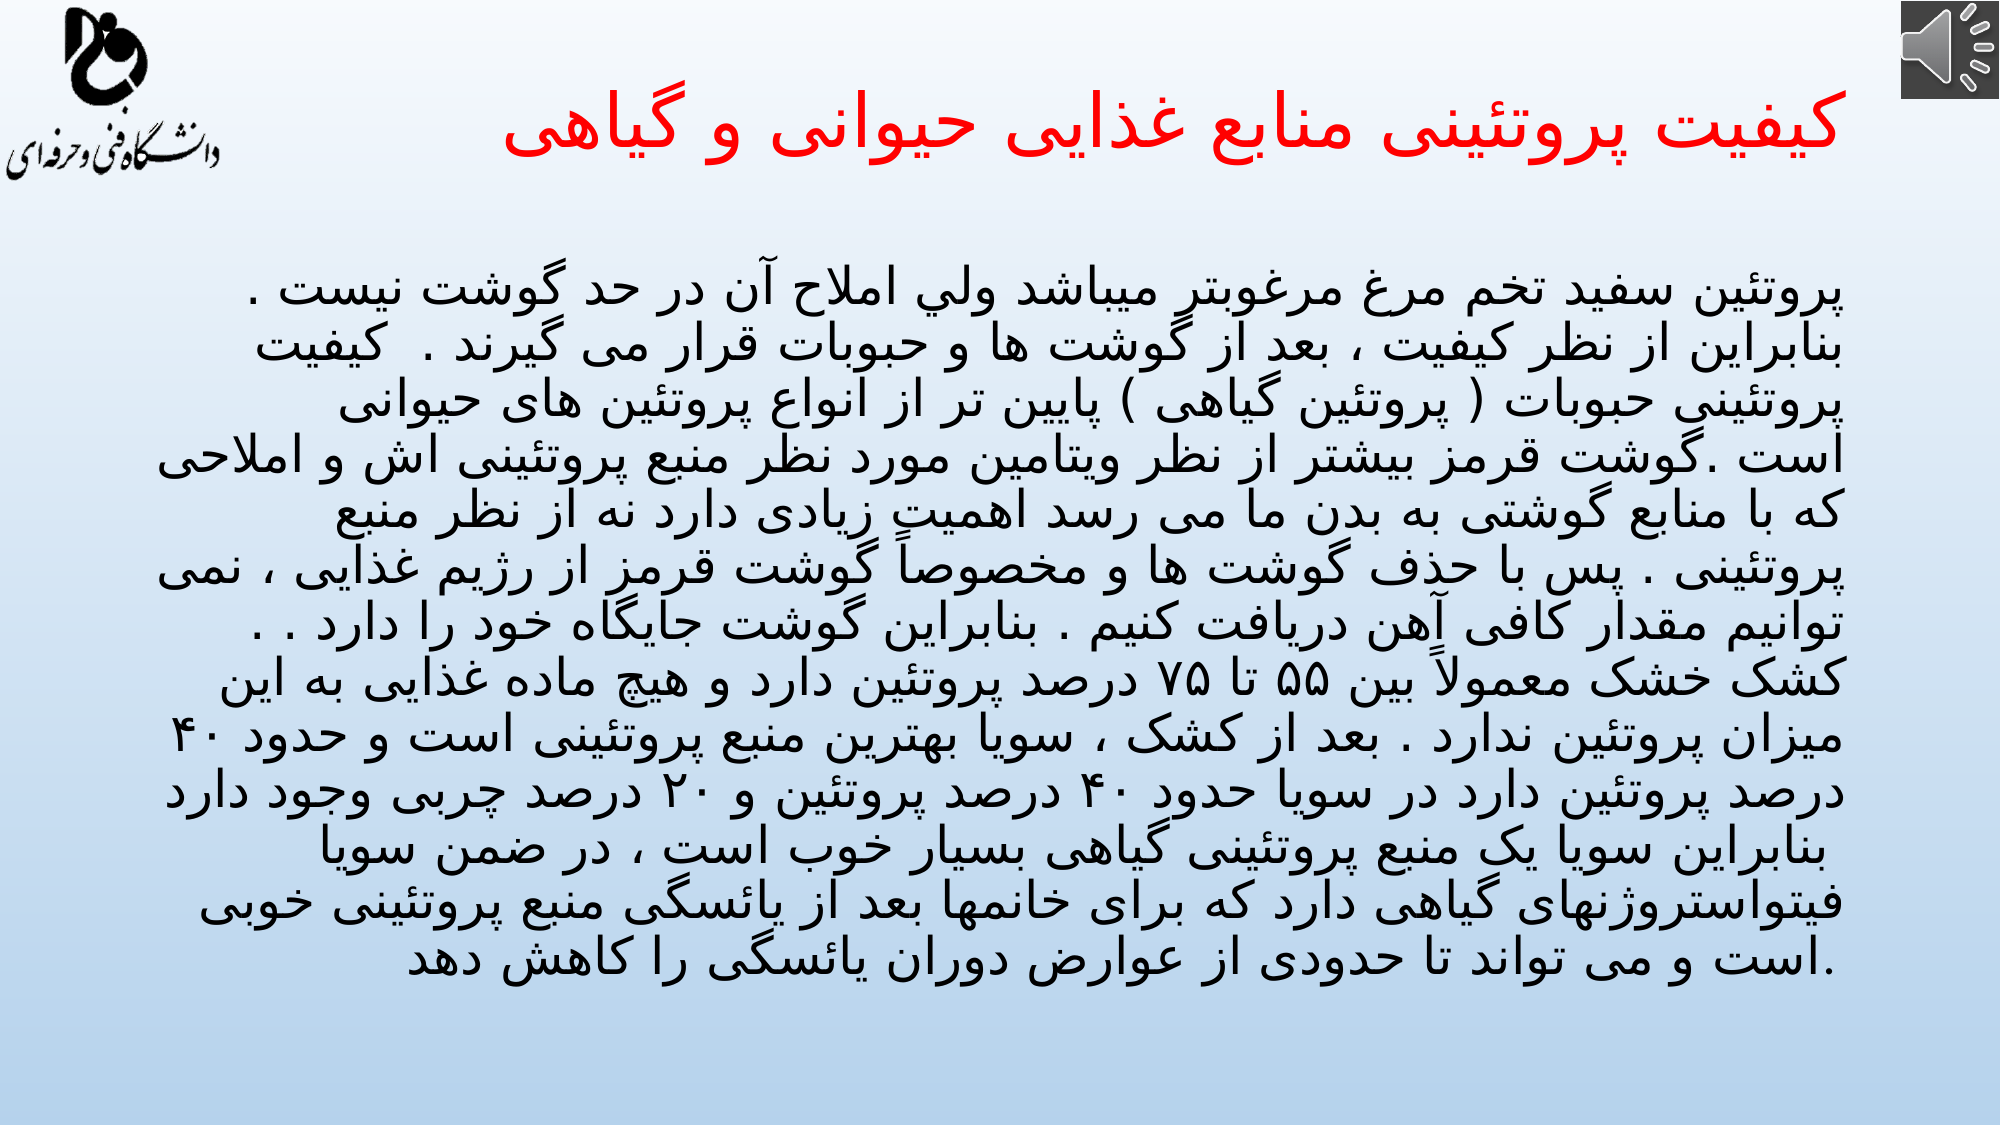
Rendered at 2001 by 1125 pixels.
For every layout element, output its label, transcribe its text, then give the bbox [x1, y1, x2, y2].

list پروتئین سفید تخم مرغ مرغوبتر ميباشد ولي املاح آن در حد گوشت نيست . بنابراین از نظر کیفیت ، بعد از گوشت ها و حبوبات قرار می گیرند . کیفیت پروتئینی حبوبات ( پروتئین گیاهی ) پایین تر از انواع پروتئین های حیوانی است .گوشت قرمز بیشتر از نظر ویتامین مورد نظر منبع پروتئینی اش و املاحی که با منابع گوشتی به بدن ما می رسد اهمیت زیادی دارد نه از نظر منبع پروتئینی . پس با حذف گوشت ها و مخصوصاً گوشت قرمز از رژیم غذایی ، نمی توانیم مقدار کافی آهن دریافت کنیم . بنابراین گوشت جایگاه خود را دارد . . کشک خشک معمولاً بین ۵۵ تا ۷۵ درصد پروتئین دارد و هیچ ماده غذایی به این میزان پروتئین ندارد . بعد از کشک ، سویا بهترین منبع پروتئینی است و حدود ۴۰ درصد پروتئین دارد در سویا حدود ۴۰ درصد پروتئین و ۲۰ درصد چربی وجود دارد بنابراین سویا یک منبع پروتئینی گیاهی بسیار خوب است ، در ضمن سویا فیتواستروژنهای گیاهی دارد که برای خانمها بعد از یائسگی منبع پروتئینی خوبی است و می تواند تا حدودی از عوارض دوران یائسگی را كاهش دهد. [137, 252, 1863, 1014]
picture [0, 0, 225, 225]
title کیفیت پروتئینی منابع غذایی حیوانی و گیاهی [137, 59, 1863, 252]
picture [1899, 0, 2000, 100]
